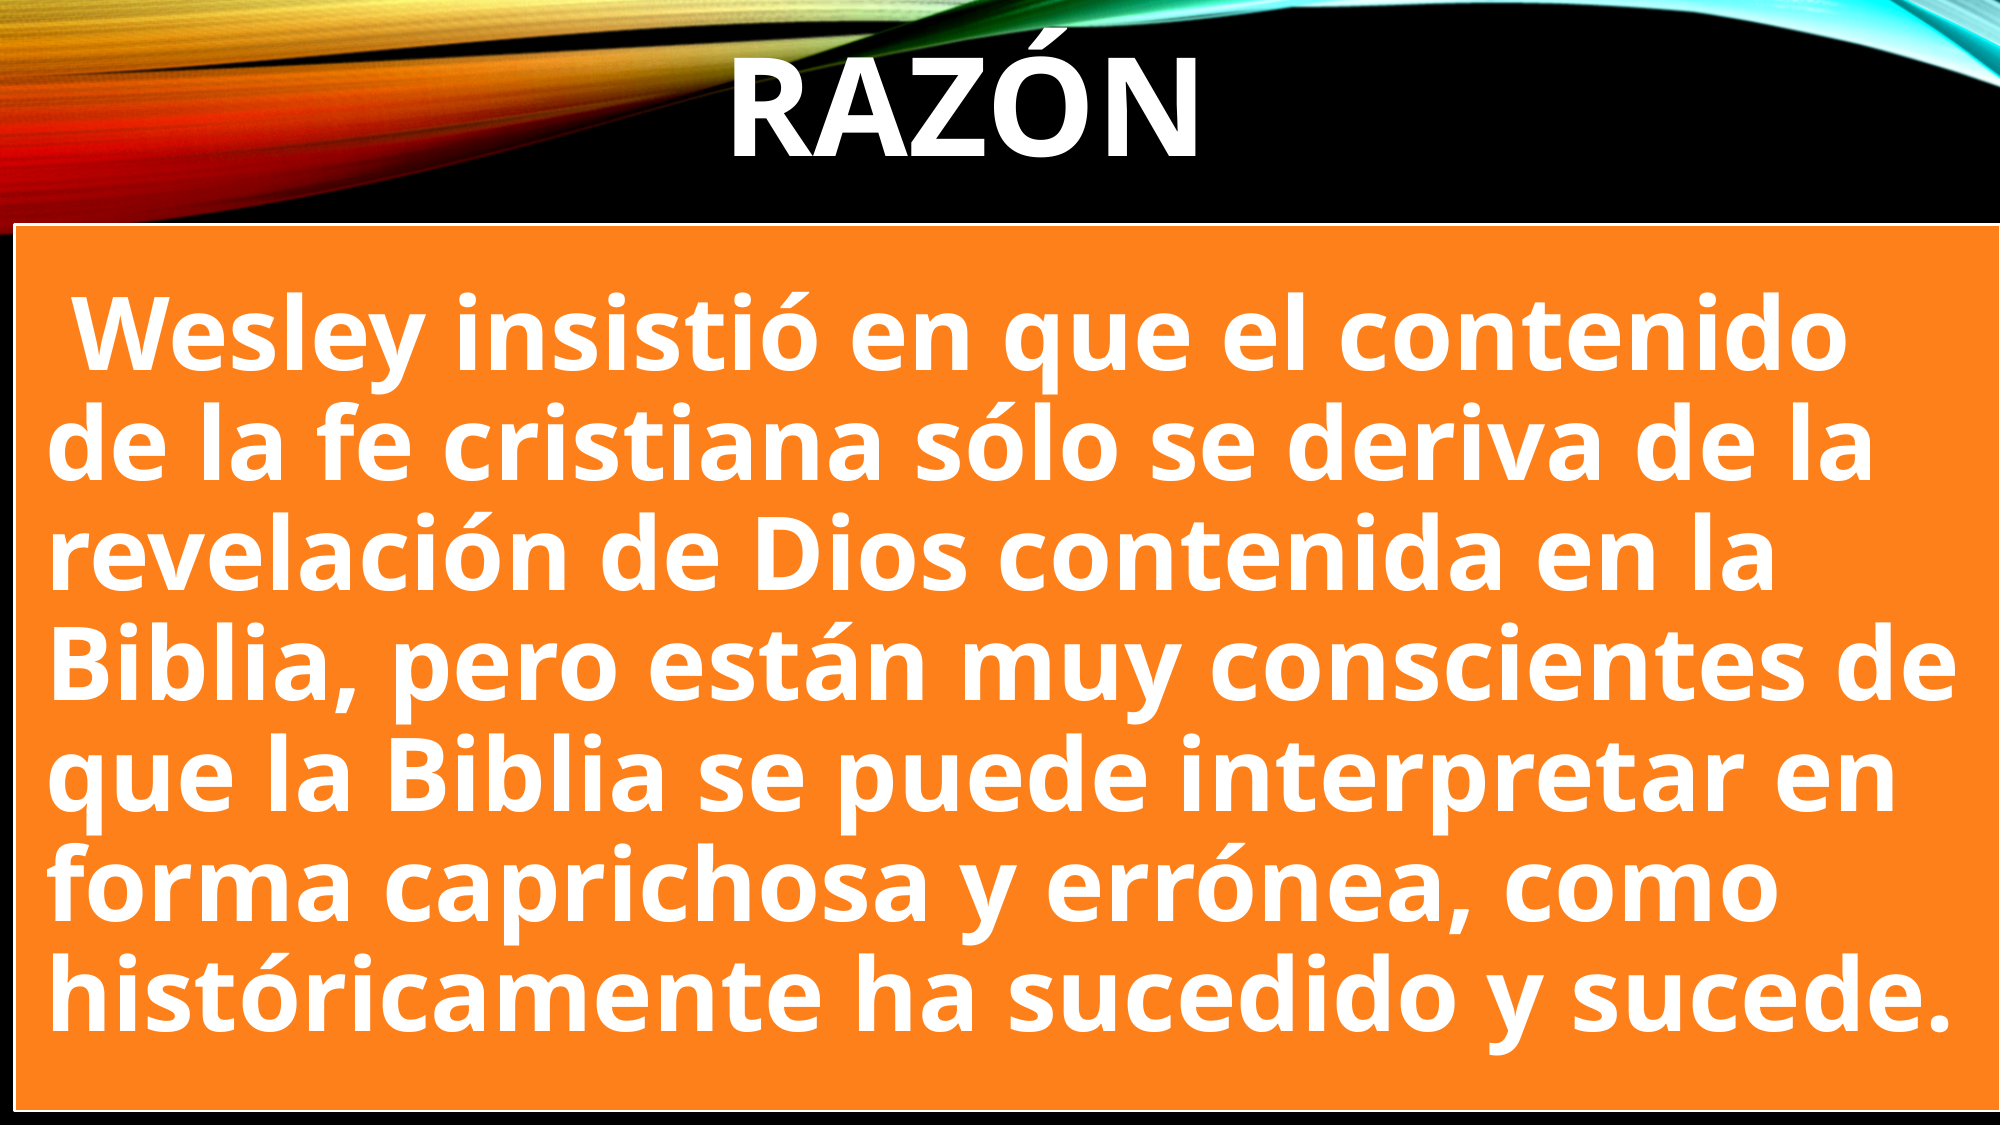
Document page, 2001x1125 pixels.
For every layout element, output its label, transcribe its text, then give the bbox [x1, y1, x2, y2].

picture [0, 0, 2000, 237]
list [14, 224, 2000, 1112]
title Razón [212, 13, 1755, 211]
